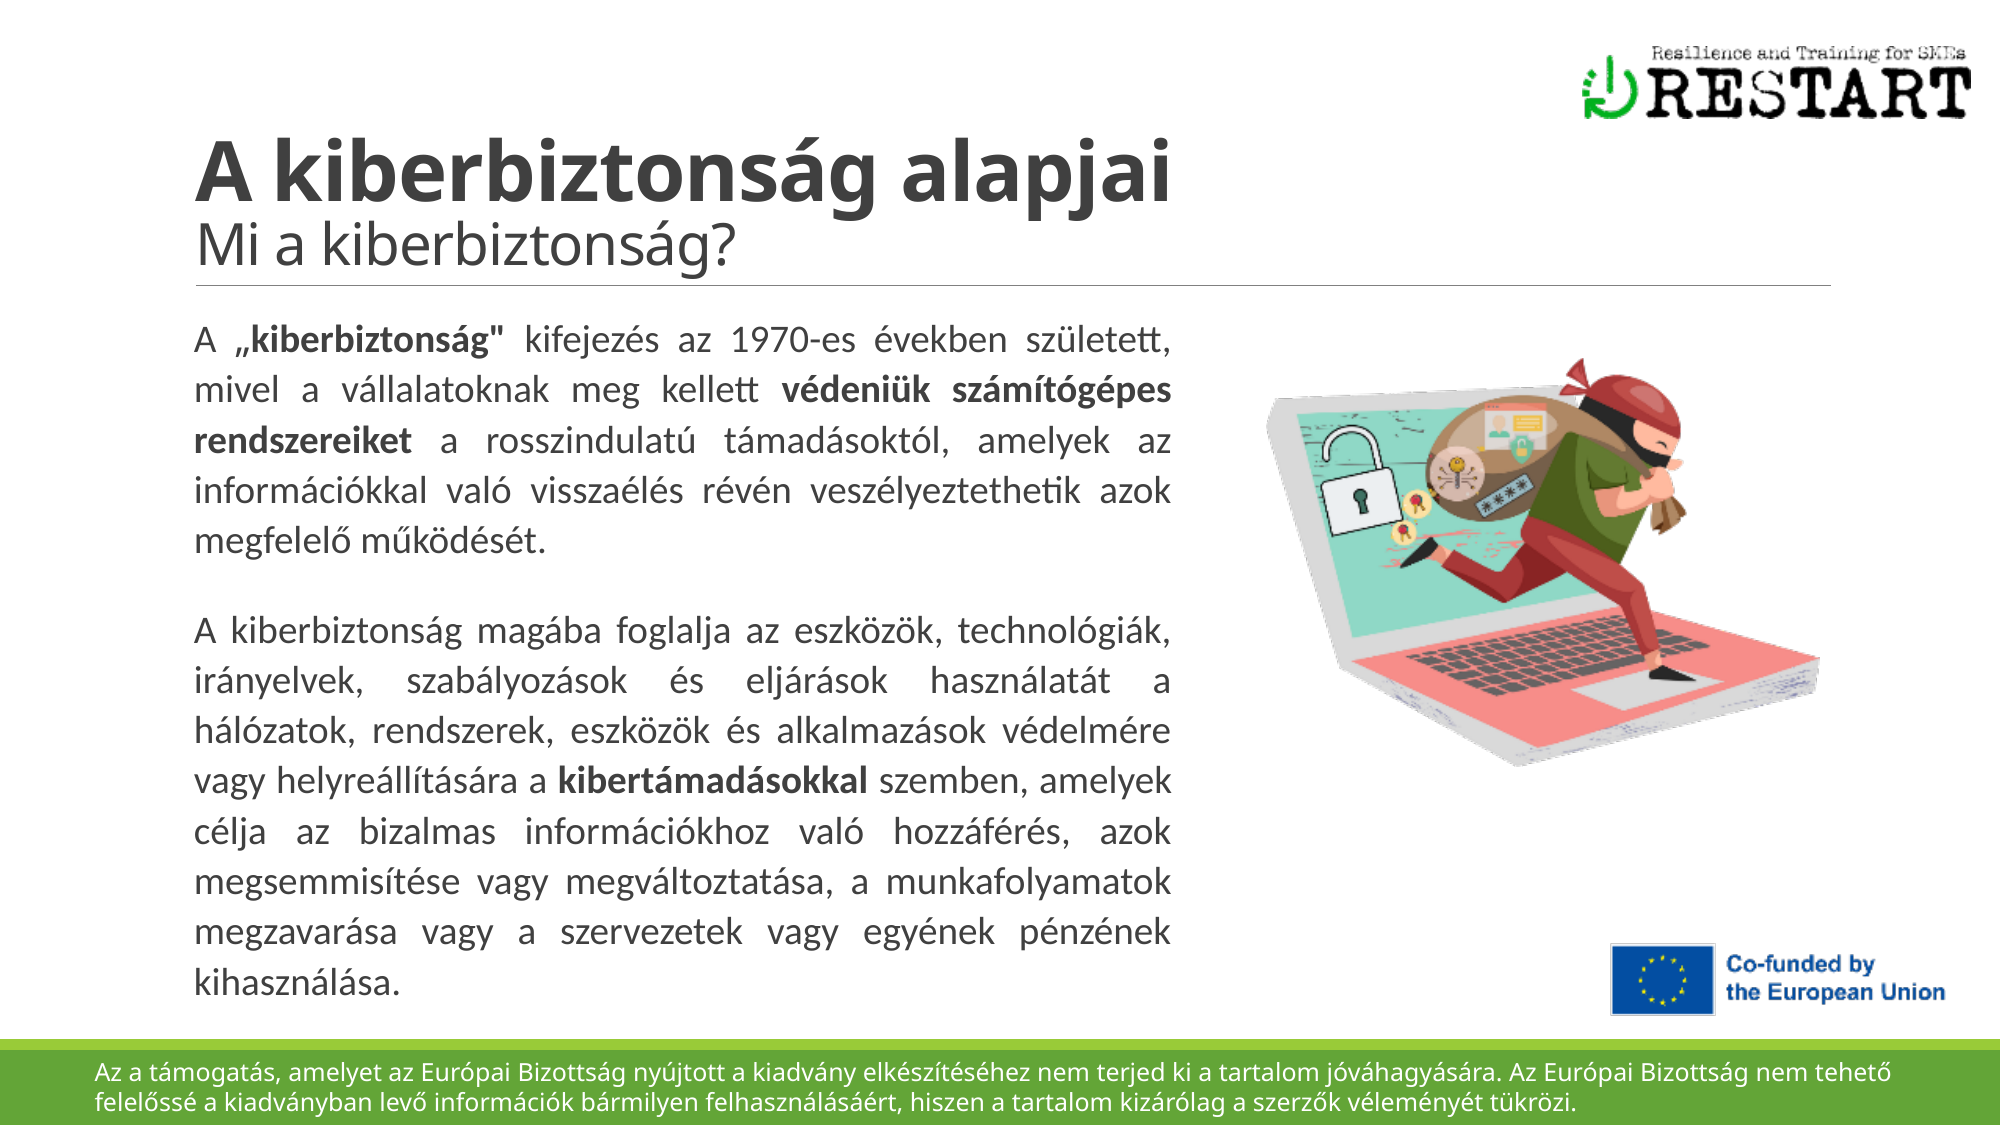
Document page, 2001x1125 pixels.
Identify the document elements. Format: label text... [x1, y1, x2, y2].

list A „kiberbiztonság" kifejezés az 1970-es években született, mivel a vállalatoknak meg kellett védeniük számítógépes rendszereiket a rosszindulatú támadásoktól, amelyek az információkkal való visszaélés révén veszélyeztethetik azok megfelelő működését. A kiberbiztonság magába foglalja az eszközök, technológiák, irányelvek, szabályozások és eljárások használatát a hálózatok, rendszerek, eszközök és alkalmazások védelmére vagy helyreállítására a kibertámadásokkal szemben, amelyek célja az bizalmas információkhoz való hozzáférés, azok megsemmisítése vagy megváltoztatása, a munkafolyamatok megzavarása vagy a szervezetek vagy egyének pénzének kihasználása. [180, 302, 1173, 1015]
picture [1265, 357, 1820, 768]
picture [1607, 941, 1971, 1019]
text_box Az a támogatás, amelyet az Európai Bizottság nyújtott a kiadvány elkészítéséhez nem terjed ki a tartalom jóváhagyására. Az Európai Bizottság nem tehető felelőssé a kiadványban levő információk bármilyen felhasználásáért, hiszen a tartalom kizárólag a szerzők véleményét tükrözi. [79, 1049, 1925, 1124]
picture [1582, 46, 1971, 119]
title A kiberbiztonság alapjai Mi a kiberbiztonság? [180, 47, 1830, 285]
